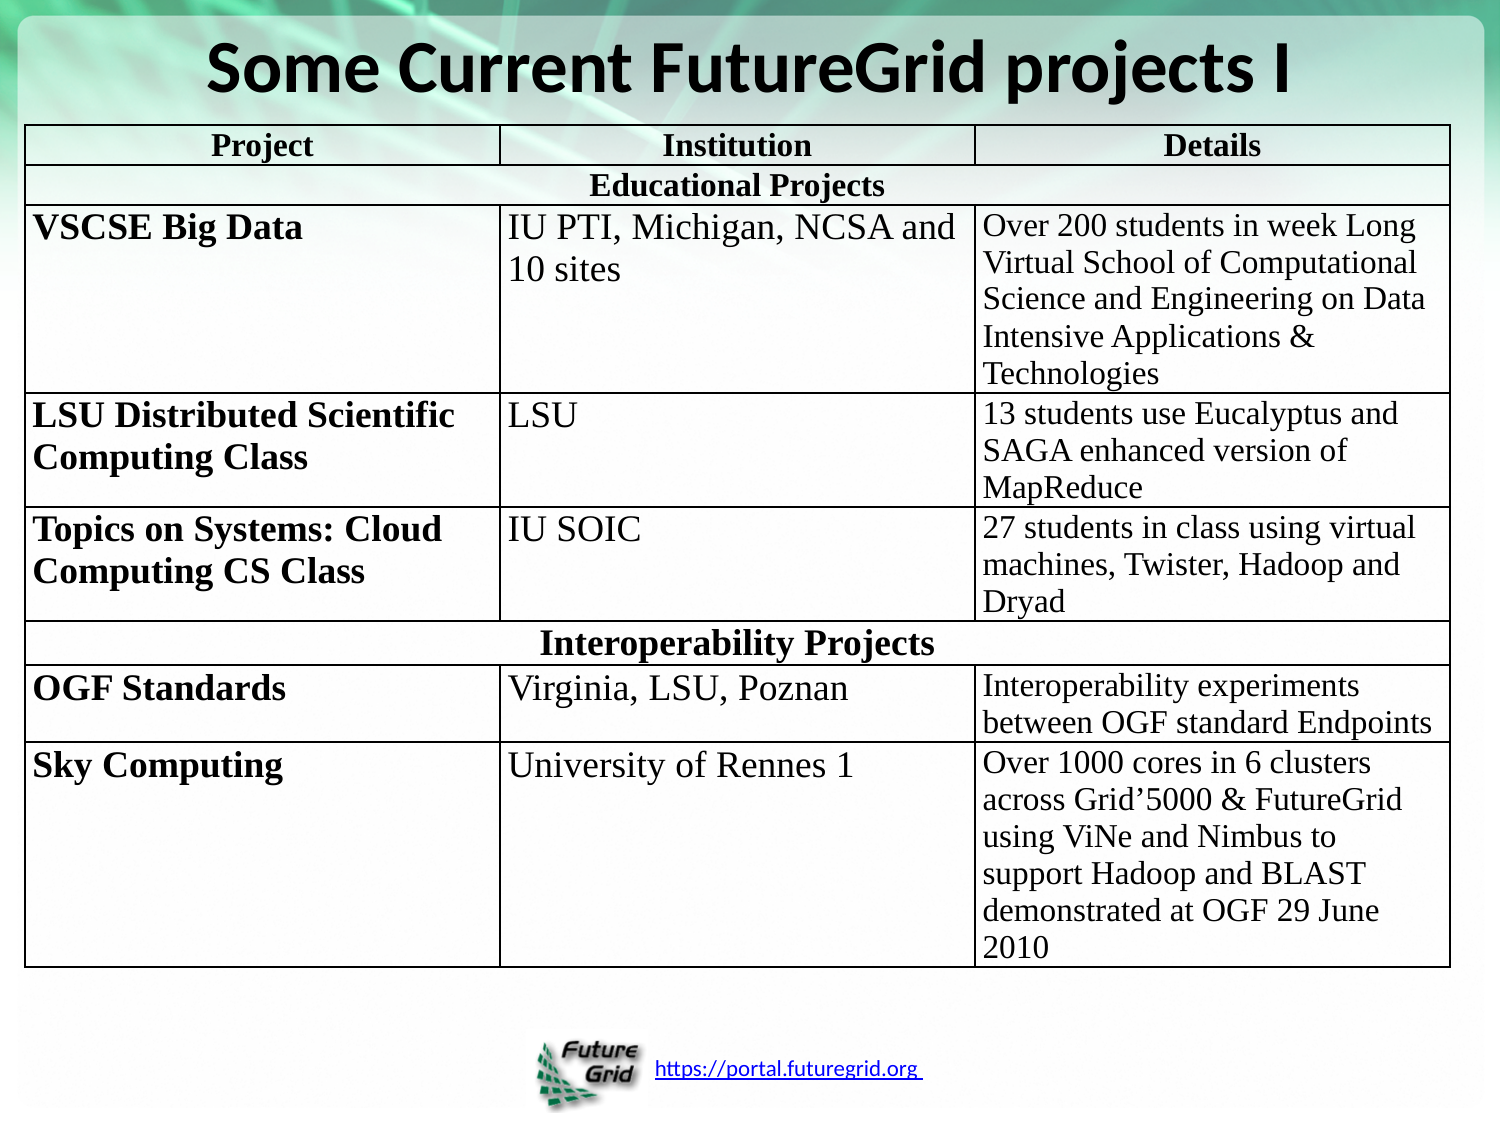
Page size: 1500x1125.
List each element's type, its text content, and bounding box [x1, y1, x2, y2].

table_cell Interoperability experiments between OGF standard Endpoints [976, 666, 1449, 741]
table_cell LSU [501, 394, 974, 506]
table_cell Topics on Systems: Cloud Computing CS Class [26, 508, 499, 620]
table_cell Interoperability Projects [26, 622, 1449, 664]
table_header Details [976, 126, 1449, 164]
table_cell 13 students use Eucalyptus and SAGA enhanced version of MapReduce [976, 394, 1449, 506]
table_header Institution [501, 126, 974, 164]
table_cell VSCSE Big Data [26, 206, 499, 392]
table_cell Over 200 students in week Long Virtual School of Computational Science and Engineering on Data Intensive Applications & Technologies [976, 206, 1449, 392]
table_cell LSU Distributed Scientific Computing Class [26, 394, 499, 506]
title Some Current FutureGrid projects I [0, 0, 1500, 126]
table_header Project [26, 126, 499, 164]
table_cell OGF Standards [26, 666, 499, 741]
table_cell IU PTI, Michigan, NCSA and 10 sites [501, 206, 974, 392]
table_cell Sky Computing [26, 743, 499, 966]
table_cell 27 students in class using virtual machines, Twister, Hadoop and Dryad [976, 508, 1449, 620]
table_cell Educational Projects [26, 166, 1449, 204]
picture [0, 126, 1500, 1125]
table_cell University of Rennes 1 [501, 743, 974, 966]
table_cell IU SOIC [501, 508, 974, 620]
table_cell Over 1000 cores in 6 clusters across Grid’5000 & FutureGrid using ViNe and Nimbus to support Hadoop and BLAST demonstrated at OGF 29 June 2010 [976, 743, 1449, 966]
table_cell Virginia, LSU, Poznan [501, 666, 974, 741]
